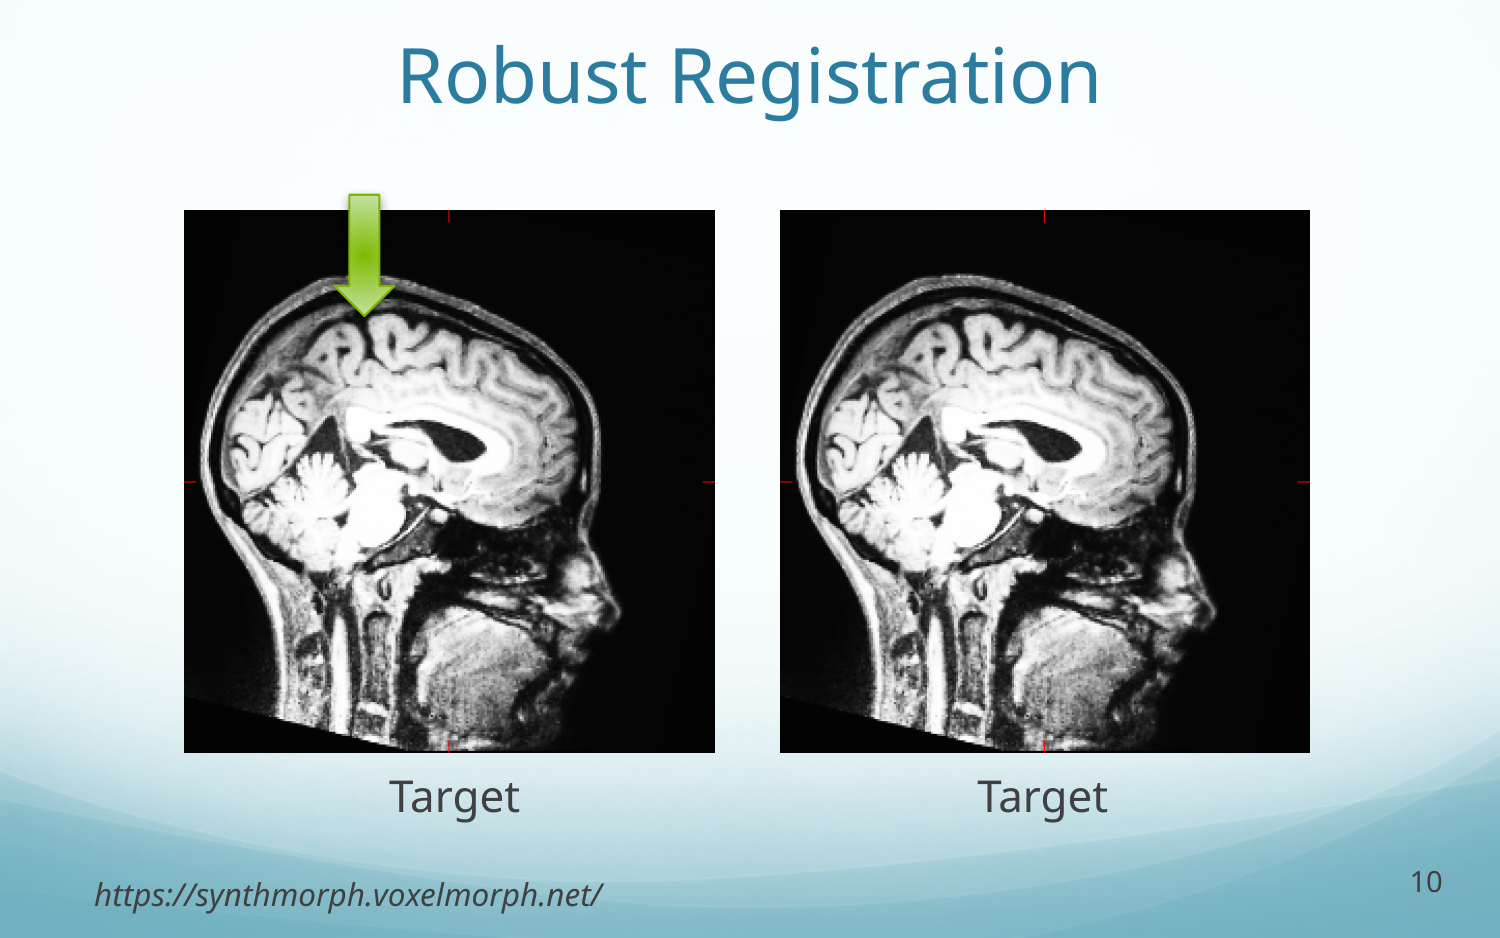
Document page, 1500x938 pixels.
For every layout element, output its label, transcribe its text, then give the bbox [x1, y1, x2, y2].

slide_number 10 [1295, 857, 1459, 908]
text_box Target [217, 769, 693, 856]
picture [184, 210, 715, 753]
text_box [348, 193, 381, 207]
picture [779, 210, 1311, 753]
text_box Target [805, 769, 1281, 856]
title Robust Registration [90, 14, 1410, 126]
text_box https://synthmorph.voxelmorph.net/ [94, 875, 723, 913]
